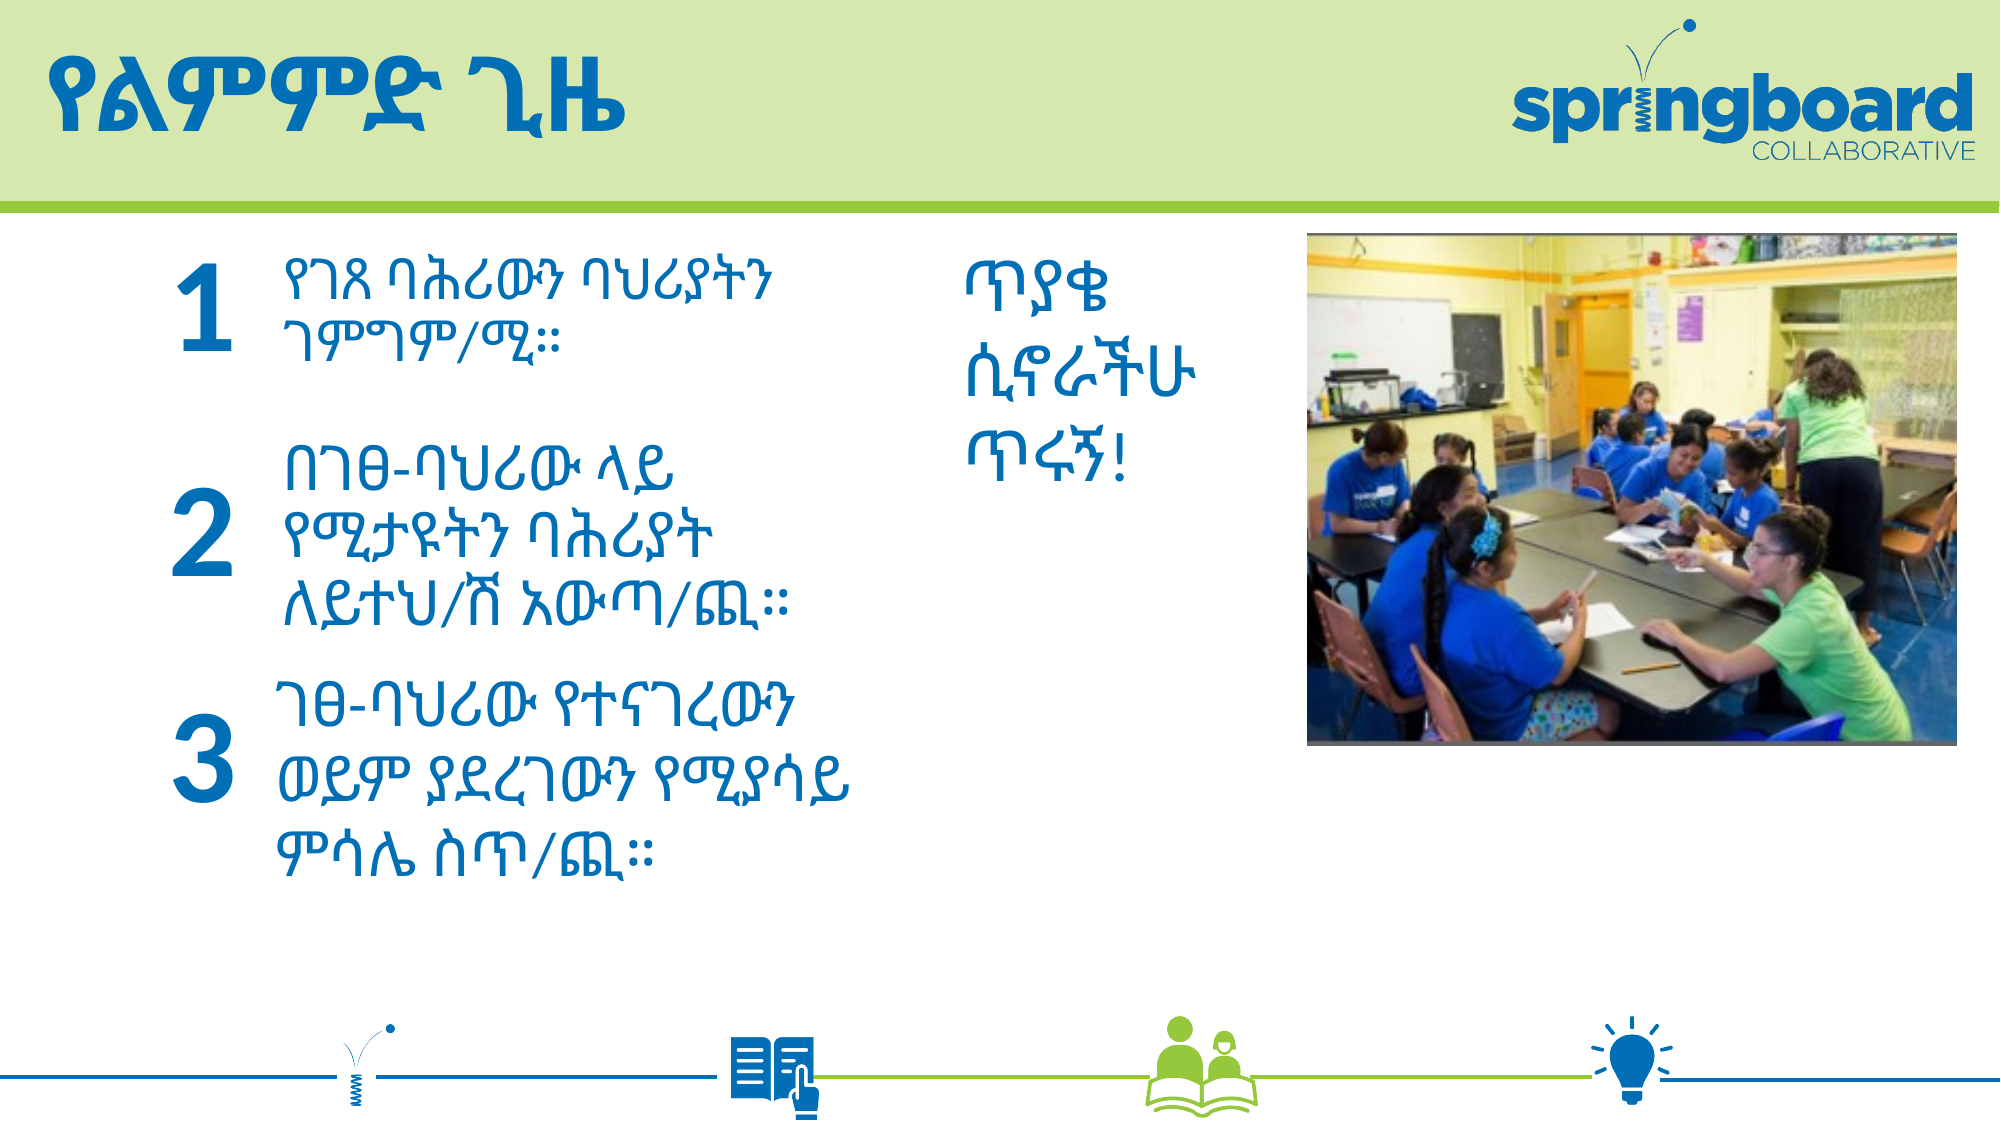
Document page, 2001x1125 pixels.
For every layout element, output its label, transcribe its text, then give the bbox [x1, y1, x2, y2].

picture [1306, 232, 1958, 746]
list 3 [114, 677, 254, 851]
picture [731, 1037, 819, 1120]
list በገፀ-ባህሪው ላይ የሚታዩትን ባሕሪያት ለይተህ/ሽ አውጣ/ጪ። [267, 425, 881, 648]
picture [1591, 1016, 1673, 1105]
list ጥያቄ ሲኖራችሁ ጥሩኝ! [907, 233, 1292, 553]
picture [1145, 1016, 1258, 1118]
list 2 [114, 451, 254, 625]
title የልምምድ ጊዜ [0, 0, 2000, 196]
picture [343, 1024, 395, 1106]
list 1 [114, 225, 254, 400]
list ገፀ-ባህሪው የተናገረውን ወይም ያደረገውን የሚያሳይ ምሳሌ ስጥ/ጪ። [260, 648, 914, 817]
list የገጸ ባሕሪውን ባህሪያትን ገምግም/ሚ። [268, 225, 826, 399]
